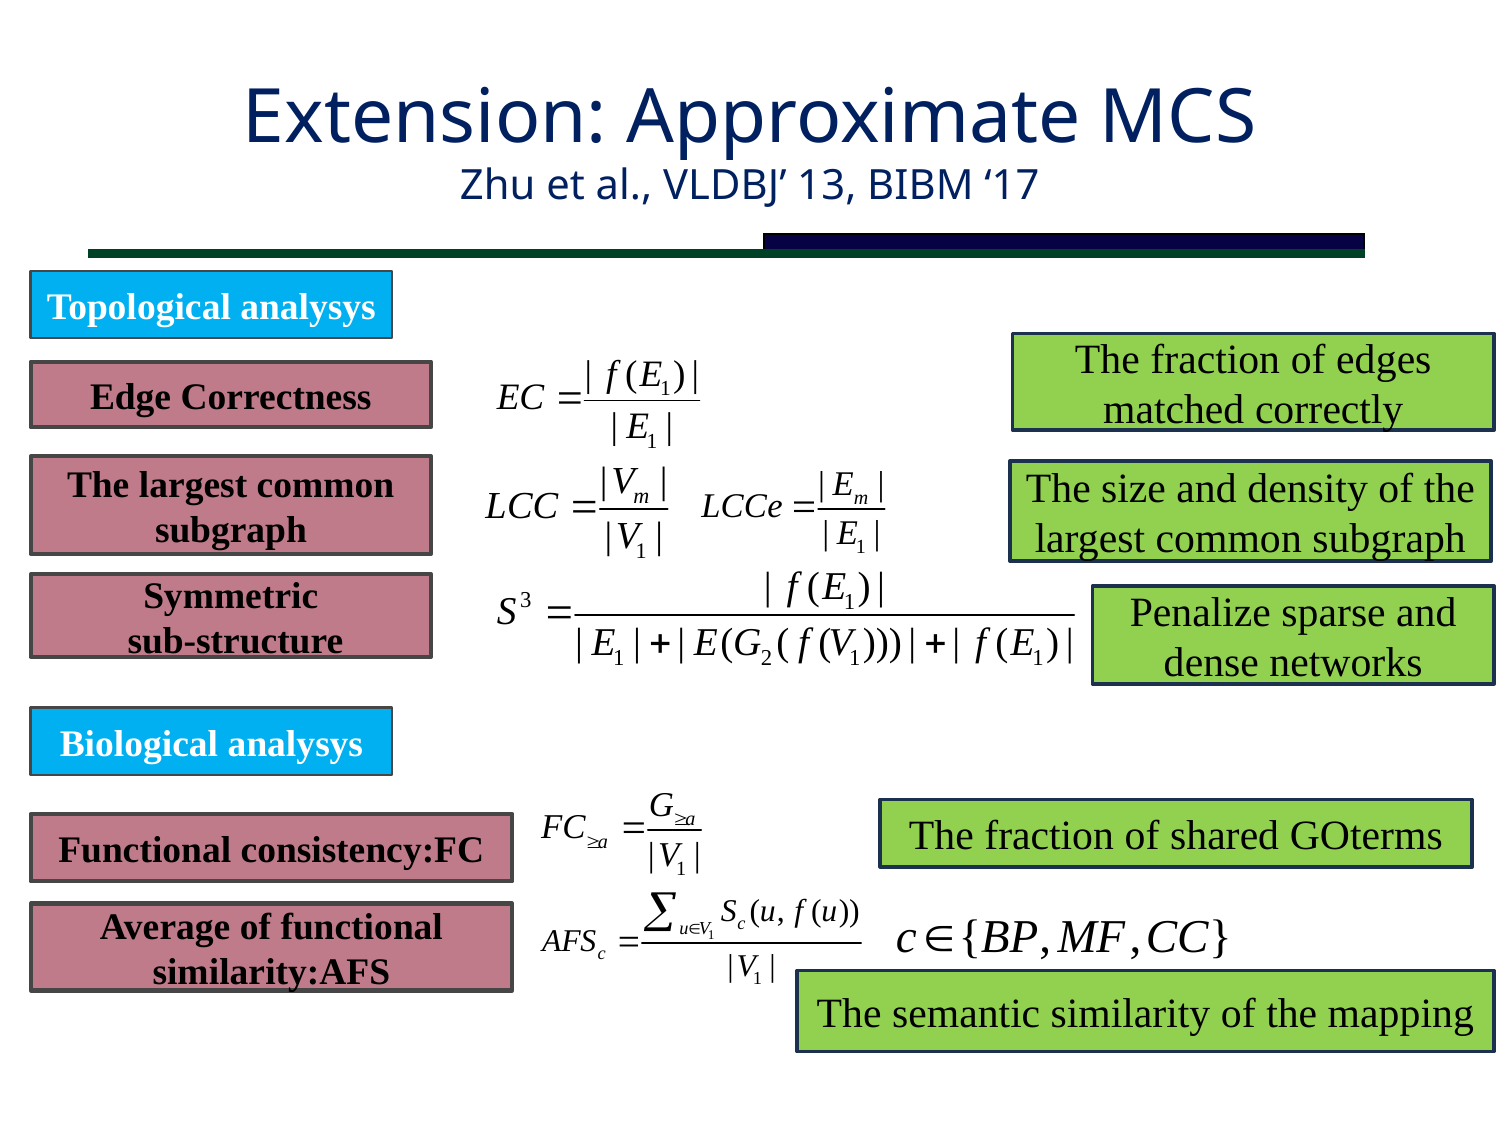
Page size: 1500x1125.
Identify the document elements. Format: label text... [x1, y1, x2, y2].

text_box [477, 457, 677, 567]
text_box The semantic similarity of the mapping [795, 969, 1496, 1054]
text_box Functional consistency:FC [29, 812, 514, 883]
title Extension: Approximate MCS Zhu et al., VLDBJ’ 13, BIBM ‘17 [75, 44, 1425, 232]
text_box Biological analysys [29, 706, 394, 777]
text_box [534, 783, 710, 883]
text_box Penalize sparse and dense networks [1090, 584, 1496, 686]
text_box The largest common subgraph [29, 454, 433, 556]
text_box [889, 909, 1236, 973]
text_box The fraction of shared GOterms [878, 797, 1474, 869]
text_box Topological analysys [29, 269, 394, 340]
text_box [694, 462, 892, 560]
text_box Symmetric sub-structure [29, 572, 433, 659]
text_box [489, 562, 1083, 674]
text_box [534, 887, 869, 991]
text_box The size and density of the largest common subgraph [1008, 459, 1493, 563]
text_box Edge Correctness [29, 360, 433, 429]
text_box The fraction of edges matched correctly [1011, 331, 1496, 432]
text_box Average of functional similarity:AFS [29, 901, 514, 993]
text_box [489, 350, 708, 457]
